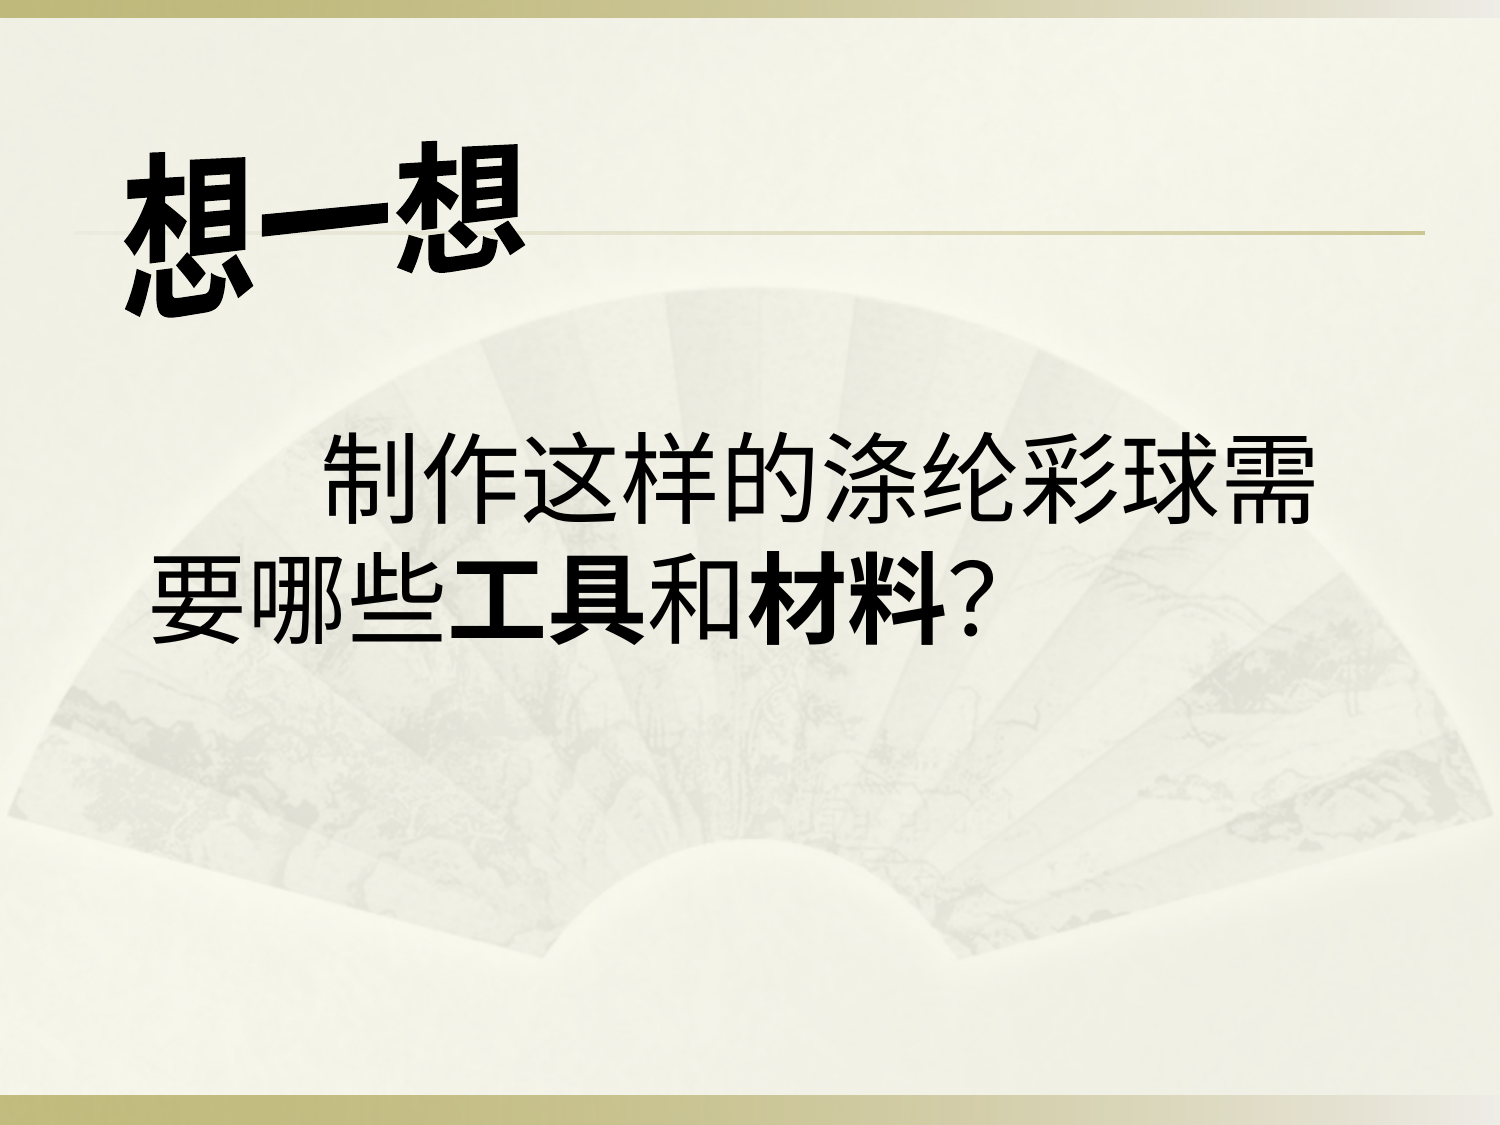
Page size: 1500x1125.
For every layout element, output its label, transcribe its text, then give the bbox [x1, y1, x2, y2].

list 制作这样的涤纶彩球需要哪些工具和材料？ [76, 408, 1427, 686]
